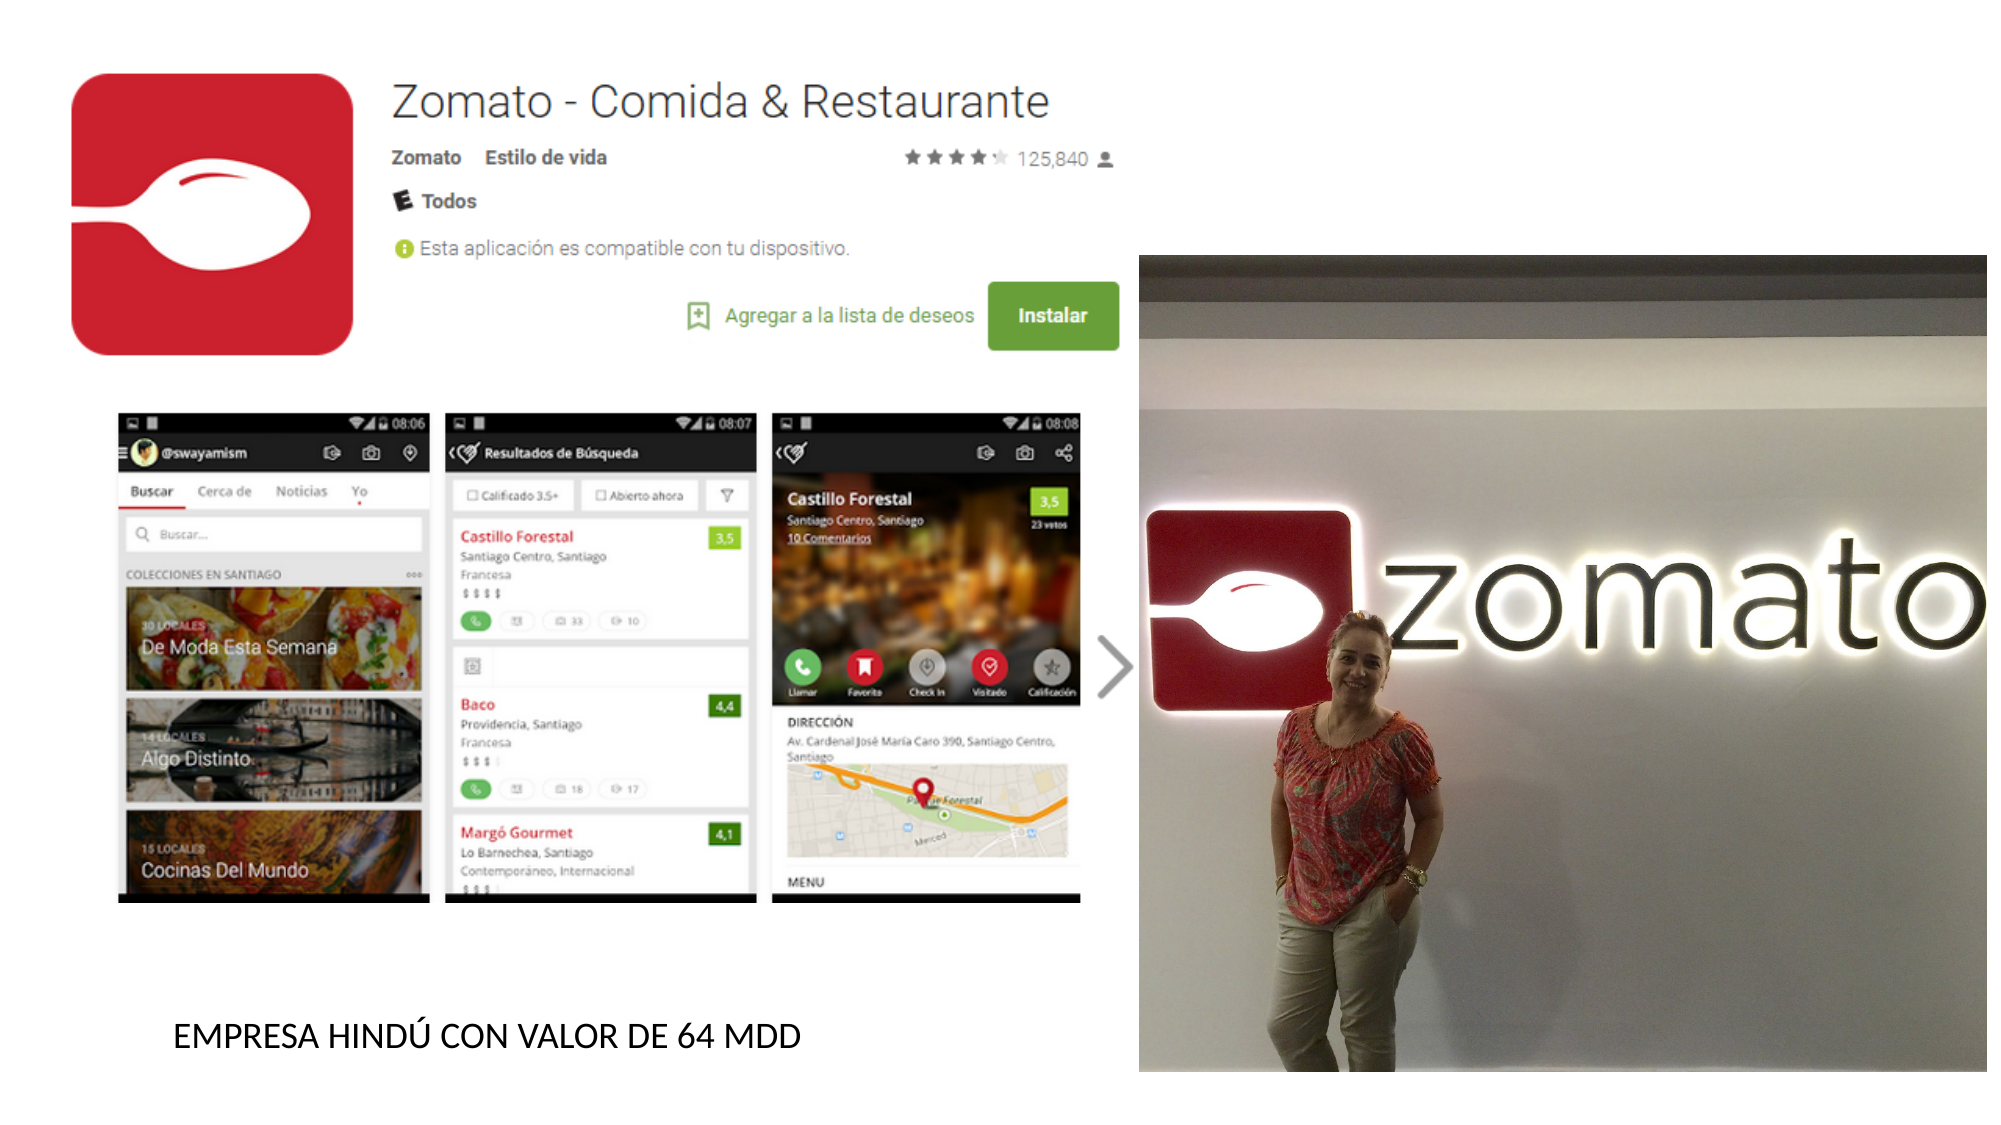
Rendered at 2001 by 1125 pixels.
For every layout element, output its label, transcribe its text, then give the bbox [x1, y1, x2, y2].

picture [53, 63, 1987, 1073]
text_box EMPRESA HINDÚ CON VALOR DE 64 MDD [158, 1003, 817, 1064]
